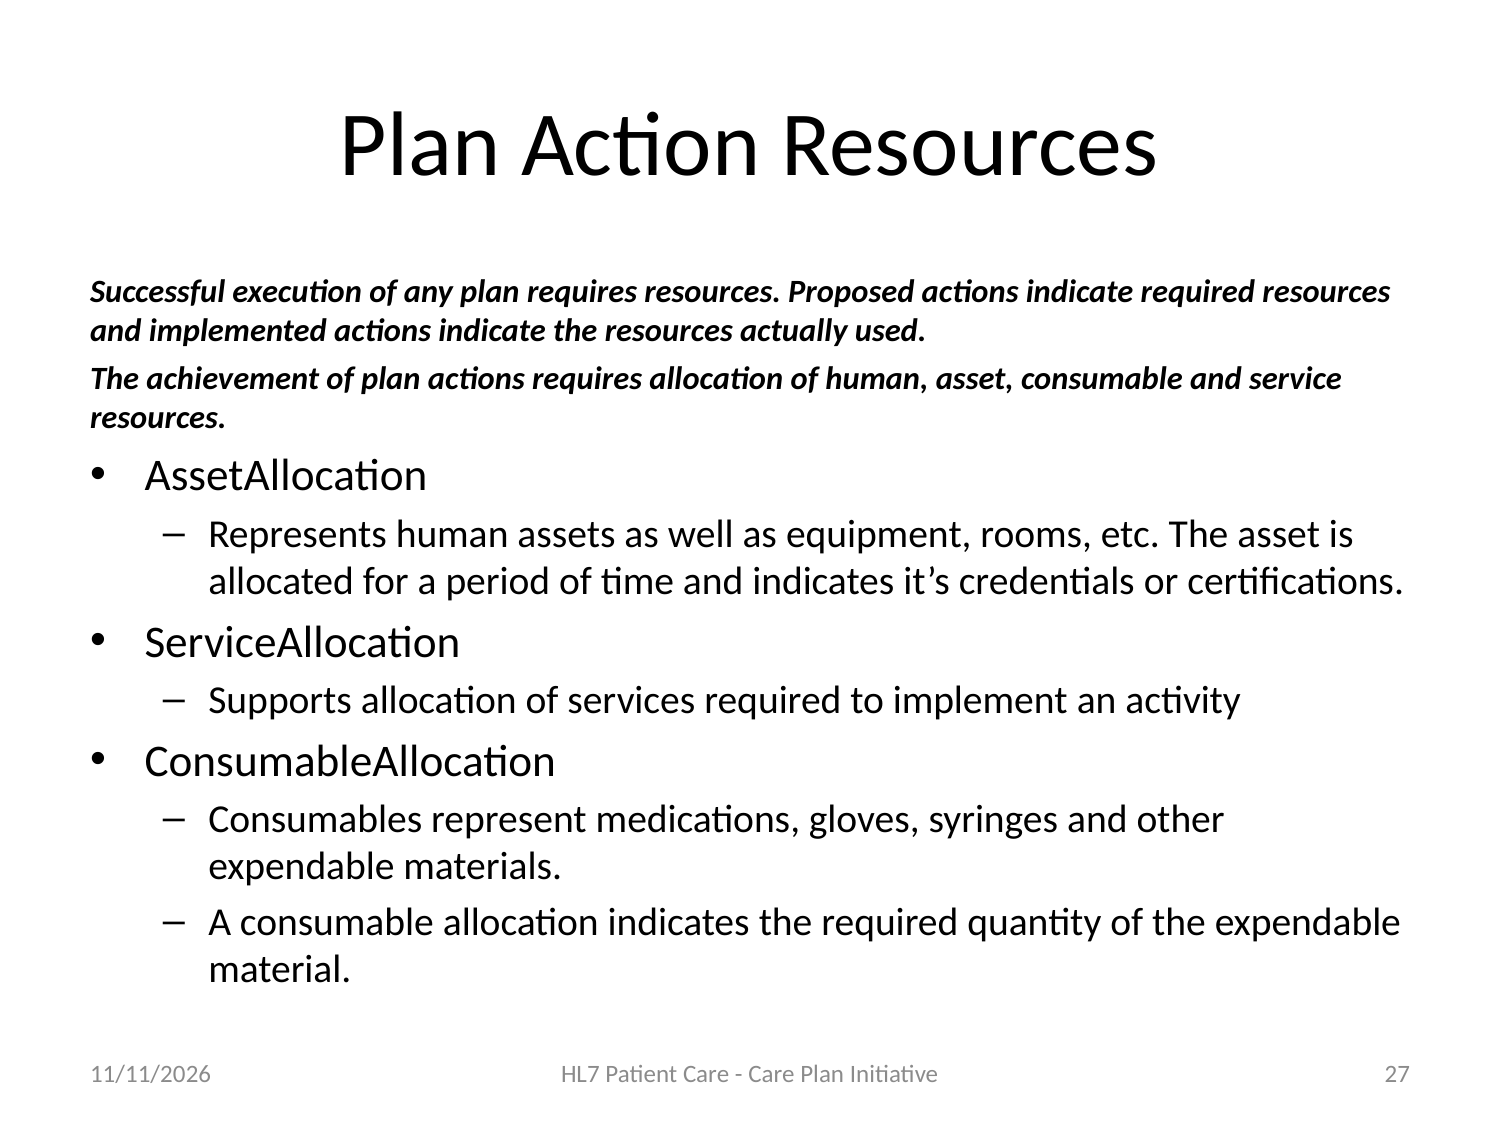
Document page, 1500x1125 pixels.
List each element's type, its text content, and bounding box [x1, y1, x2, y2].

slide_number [75, 1042, 425, 1103]
slide_number 27 [1074, 1042, 1425, 1103]
title Plan Action Resources [75, 45, 1425, 233]
footer HL7 Patient Care - Care Plan Initiative [512, 1042, 988, 1103]
list Successful execution of any plan requires resources. Proposed actions indicate required resources and implemented actions indicate the resources actually used. The achievement of plan actions requires allocation of human, asset, consumable and service resources. AssetAllocation Represents human assets as well as equipment, rooms, etc. The asset is allocated for a period of time and indicates it’s credentials or certifications. ServiceAllocation Supports allocation of services required to implement an activity ConsumableAllocation Consumables represent medications, gloves, syringes and other expendable materials. A consumable allocation indicates the required quantity of the expendable material. [75, 262, 1425, 1005]
